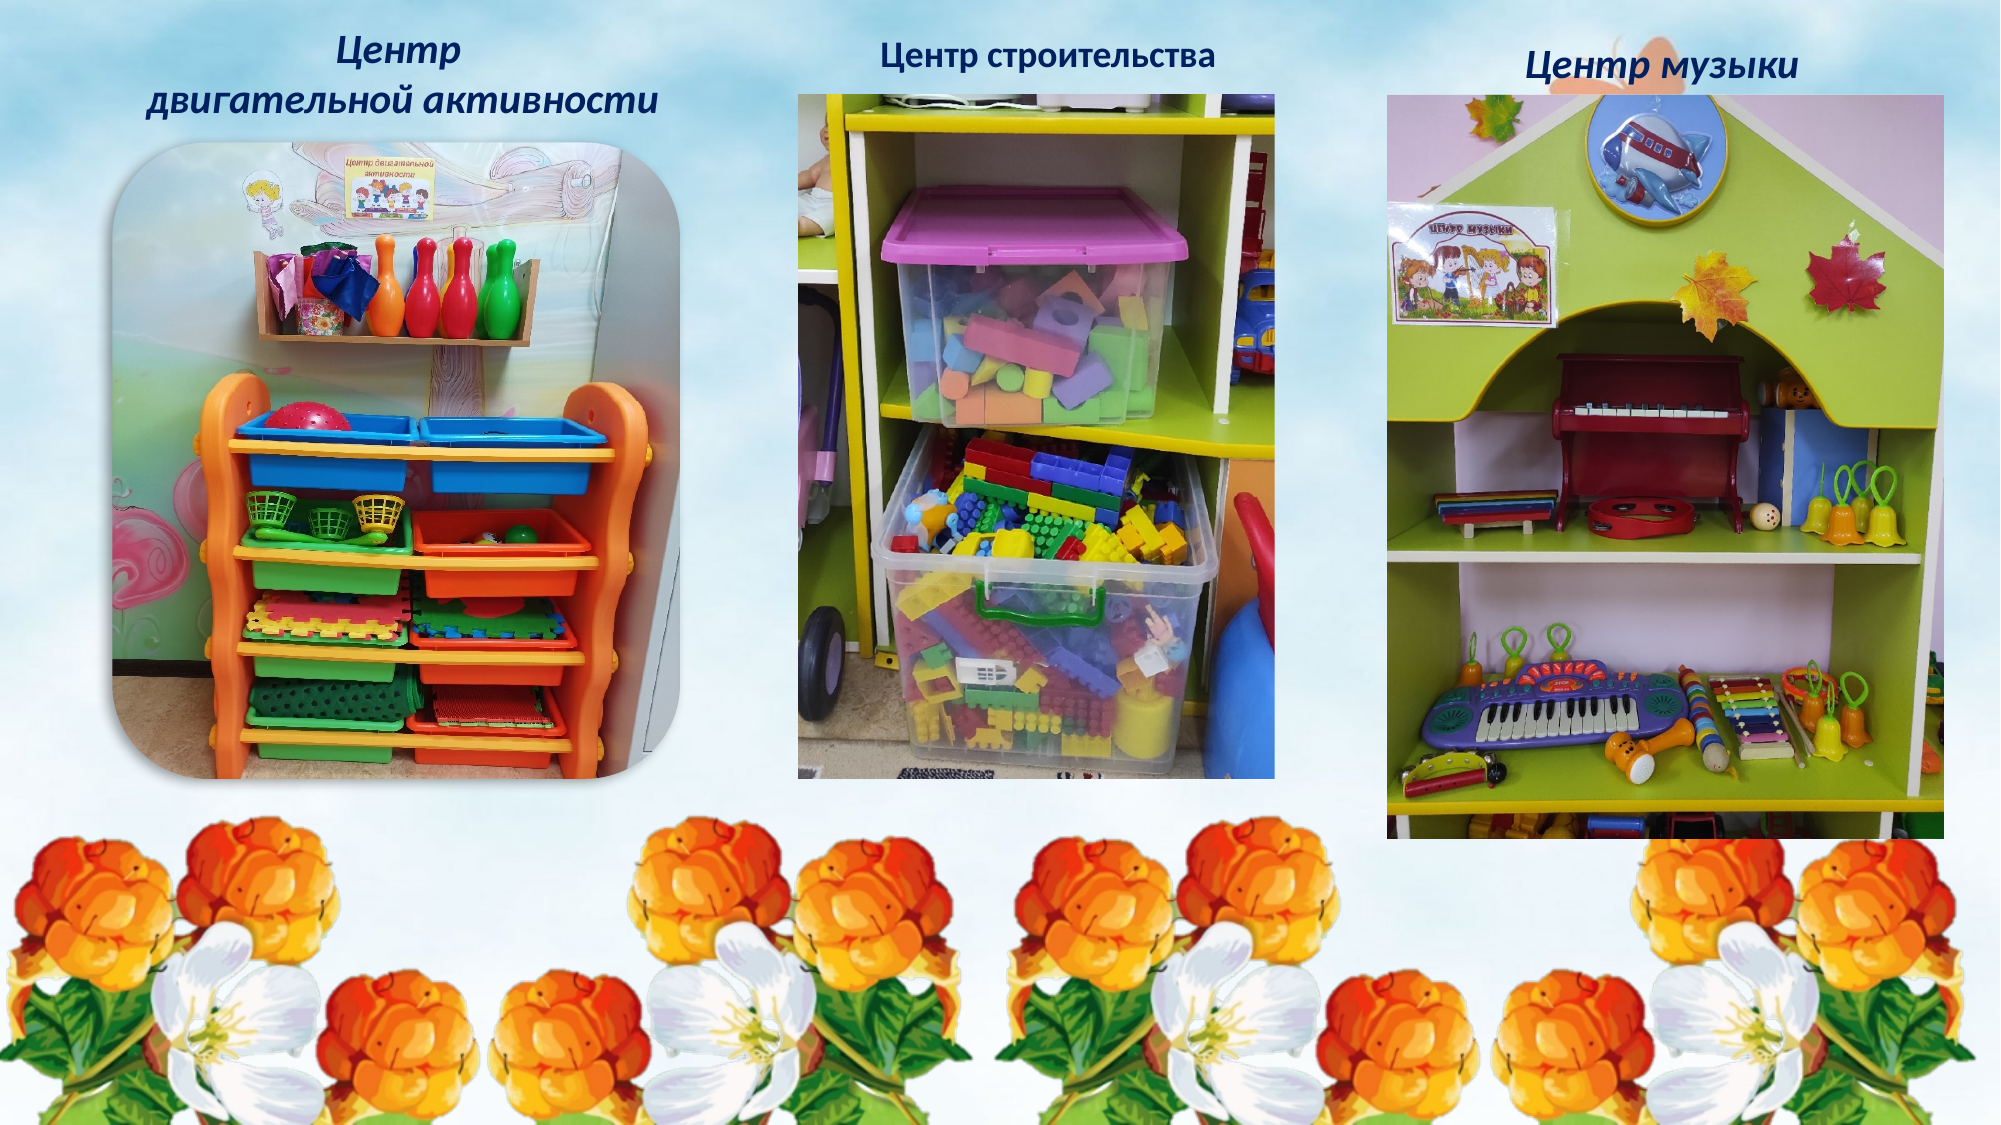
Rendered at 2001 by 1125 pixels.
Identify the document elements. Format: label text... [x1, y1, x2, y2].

picture [0, 0, 2001, 1125]
text_box Центр двигательной активности [67, 14, 739, 130]
text_box Центр музыки [1380, 29, 1944, 94]
text_box Центр строительства [798, 22, 1300, 82]
